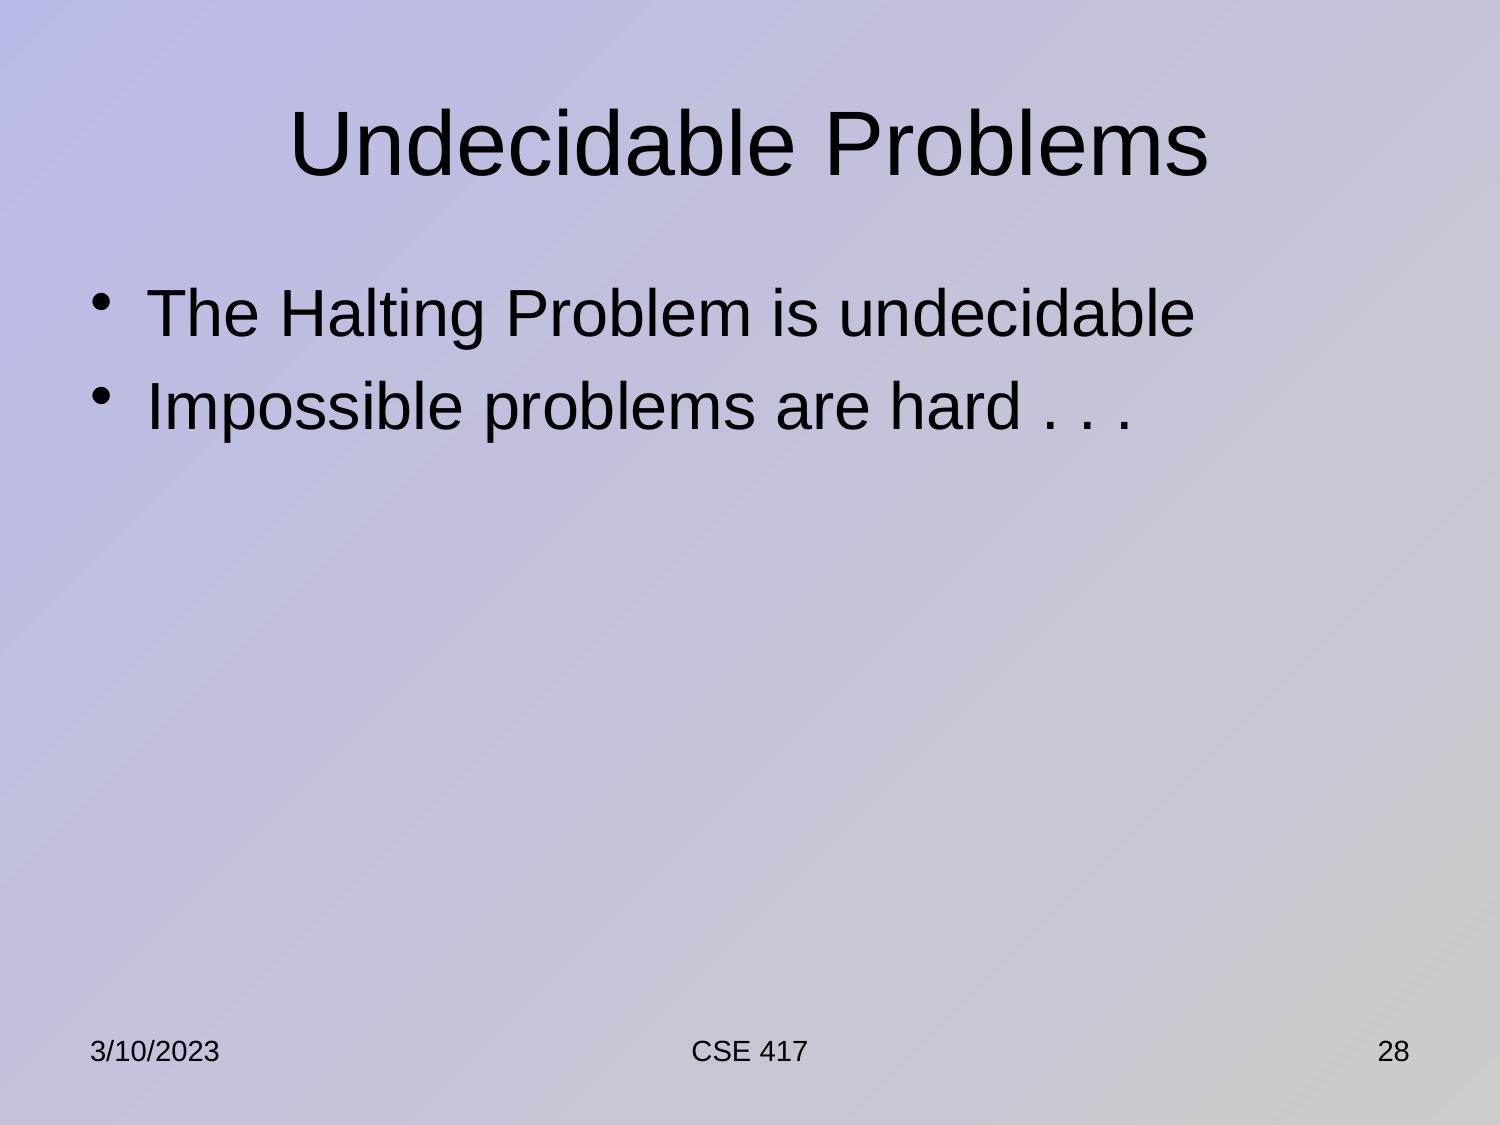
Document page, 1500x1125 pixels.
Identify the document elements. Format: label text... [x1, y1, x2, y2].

list The Halting Problem is undecidable Impossible problems are hard . . . [75, 262, 1425, 1005]
footer CSE 417 [512, 1024, 988, 1103]
slide_number 28 [1074, 1024, 1426, 1103]
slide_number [74, 1024, 426, 1103]
title Undecidable Problems [75, 45, 1425, 233]
